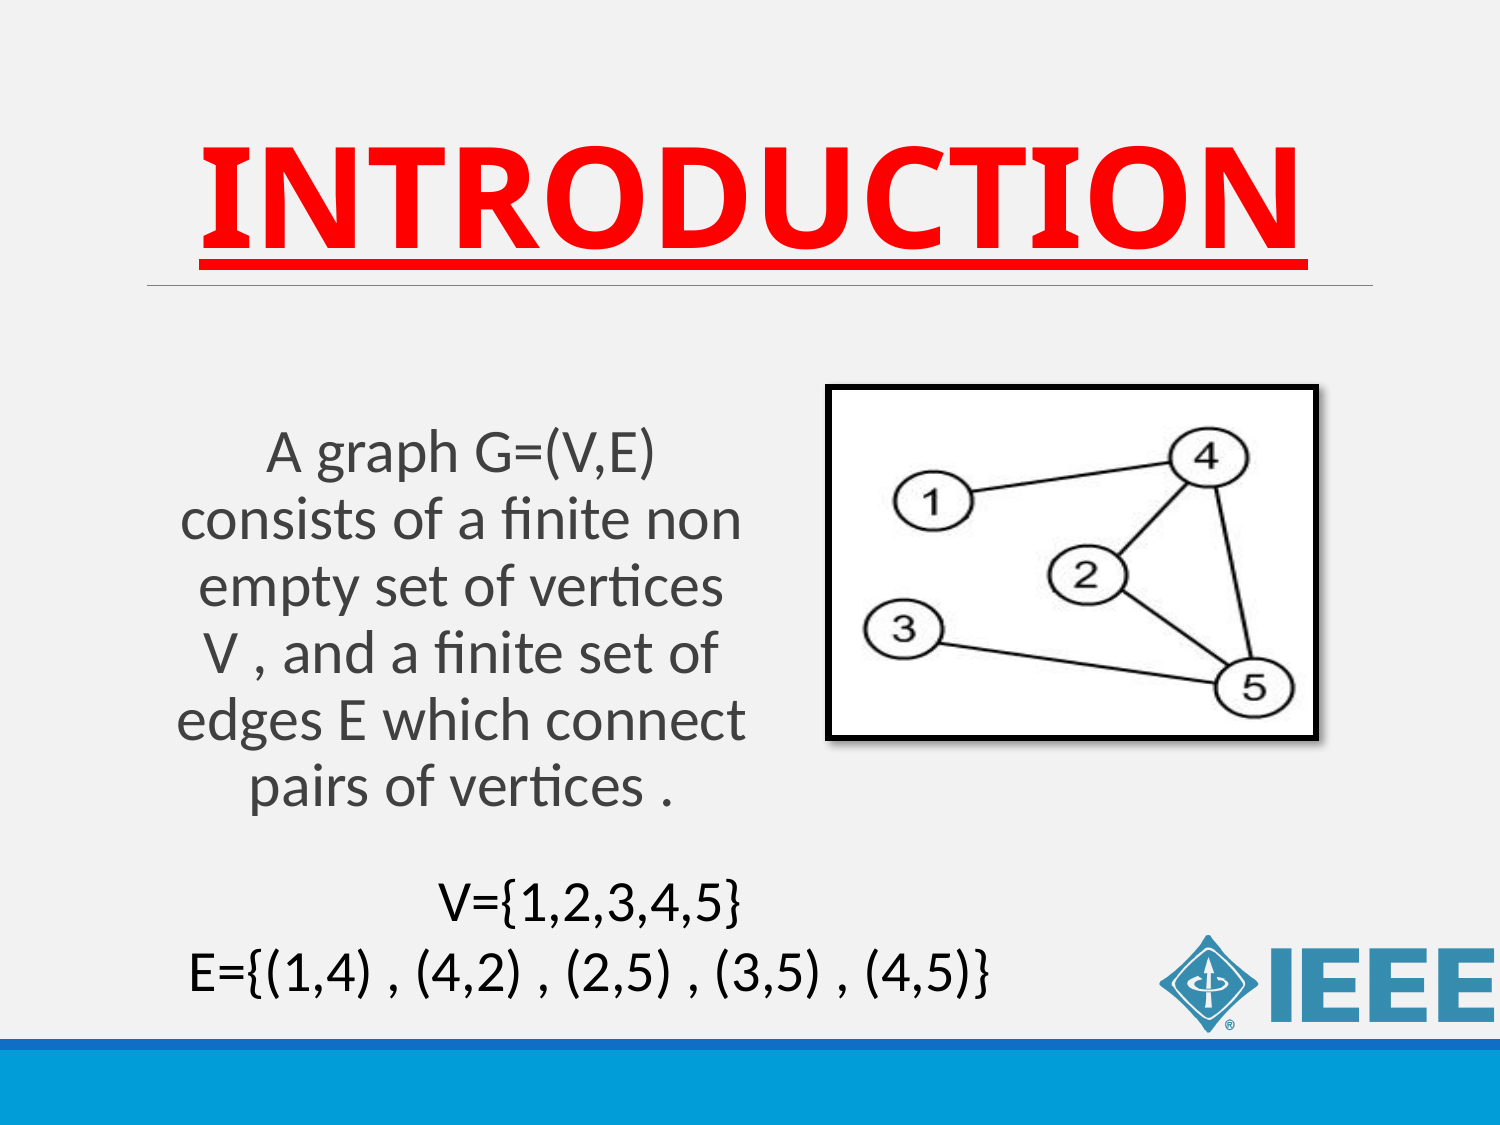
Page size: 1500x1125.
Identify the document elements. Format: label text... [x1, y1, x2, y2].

picture [831, 389, 1314, 736]
text_box V={1,2,3,4,5} E={(1,4) , (4,2) , (2,5) , (3,5) , (4,5)} [150, 855, 1031, 1011]
title INTRODUCTION [135, 47, 1373, 285]
picture [1149, 926, 1500, 1044]
list A graph G=(V,E) consists of a finite non empty set of vertices V , and a finite set of edges E which connect pairs of vertices . [150, 328, 758, 855]
